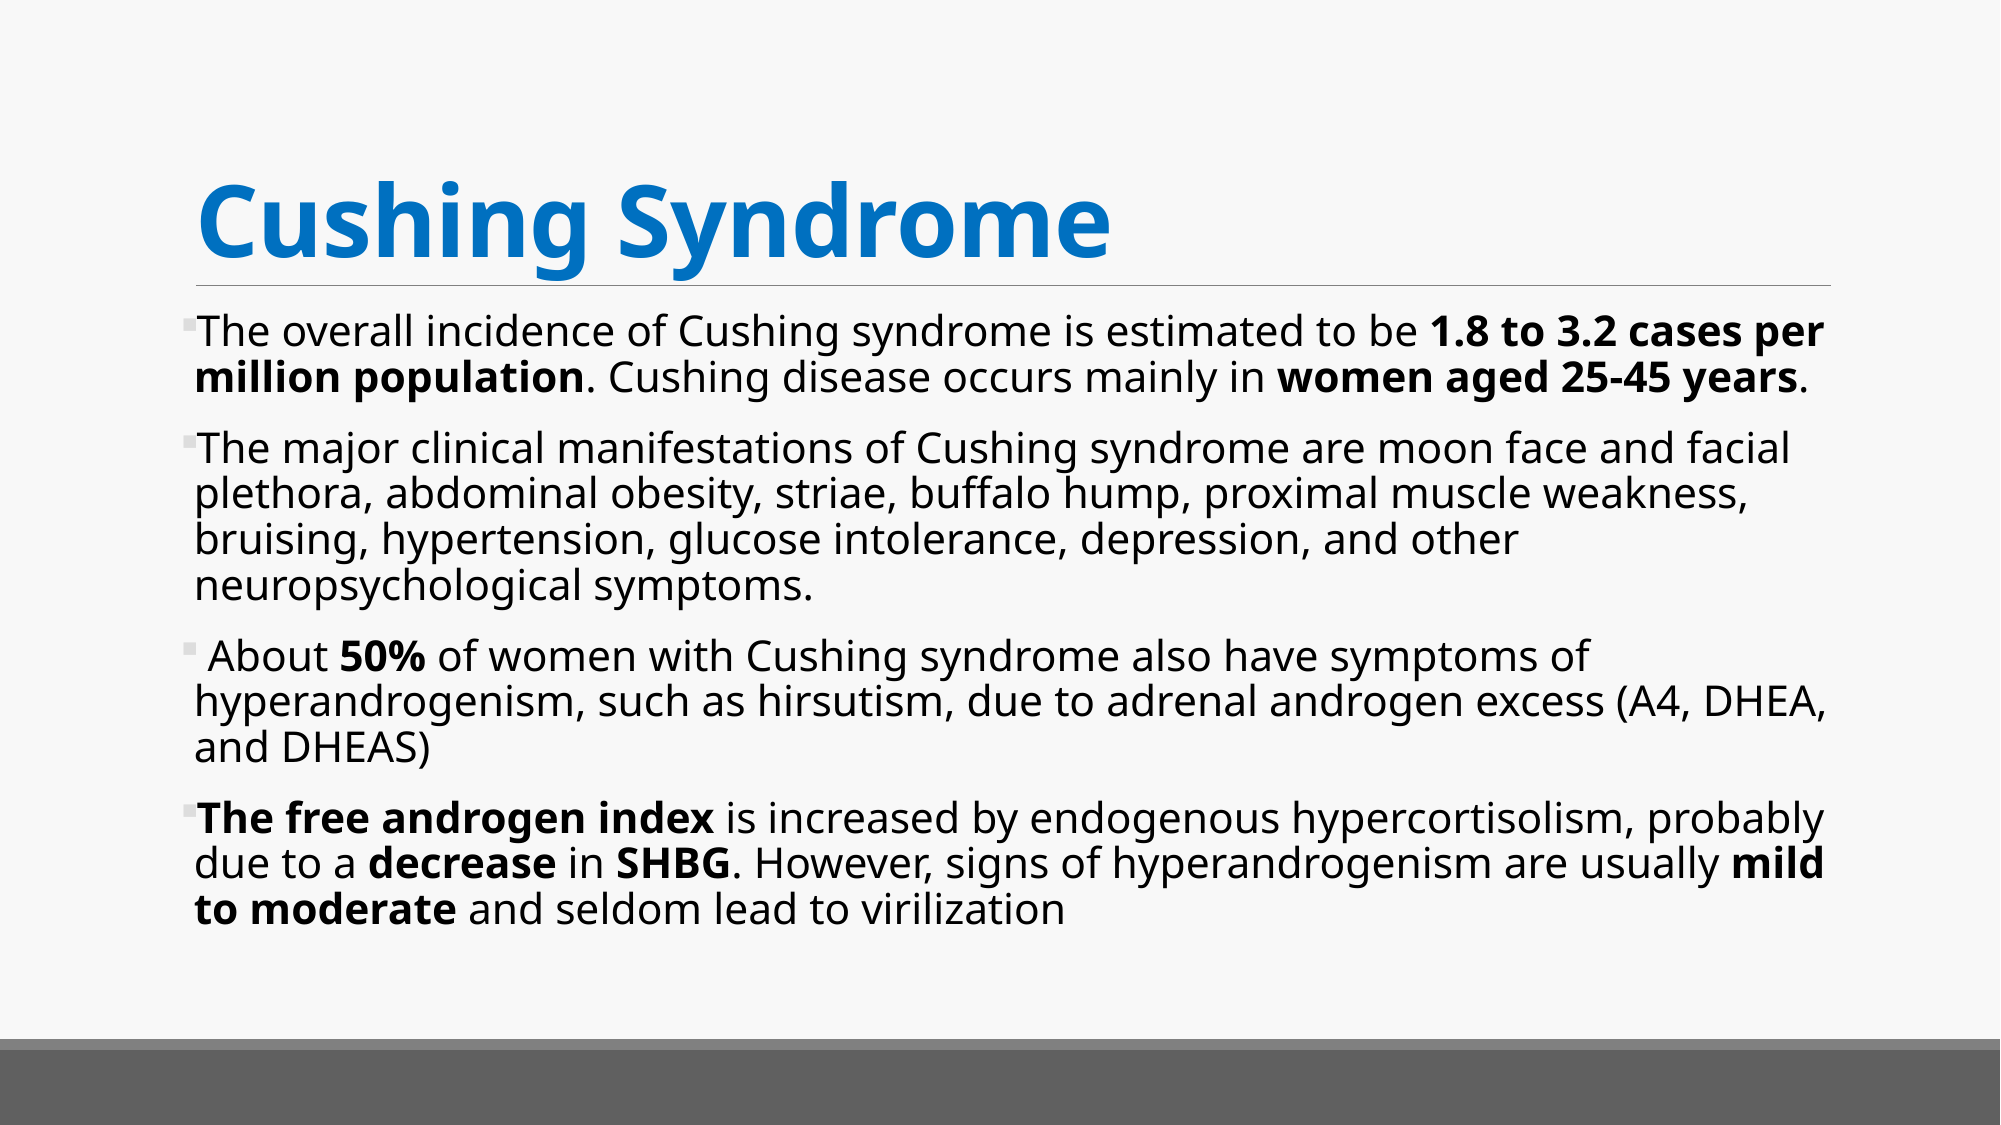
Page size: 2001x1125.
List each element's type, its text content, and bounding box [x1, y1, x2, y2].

list The overall incidence of Cushing syndrome is estimated to be 1.8 to 3.2 cases per million population. Cushing disease occurs mainly in women aged 25-45 years. The major clinical manifestations of Cushing syndrome are moon face and facial plethora, abdominal obesity, striae, buffalo hump, proximal muscle weakness, bruising, hypertension, glucose intolerance, depression, and other neuropsychological symptoms. About 50% of women with Cushing syndrome also have symptoms of hyperandrogenism, such as hirsutism, due to adrenal androgen excess (A4, DHEA, and DHEAS) The free androgen index is increased by endogenous hypercortisolism, probably due to a decrease in SHBG. However, signs of hyperandrogenism are usually mild to moderate and seldom lead to virilization [180, 302, 1830, 1027]
title Cushing Syndrome [180, 47, 1830, 285]
